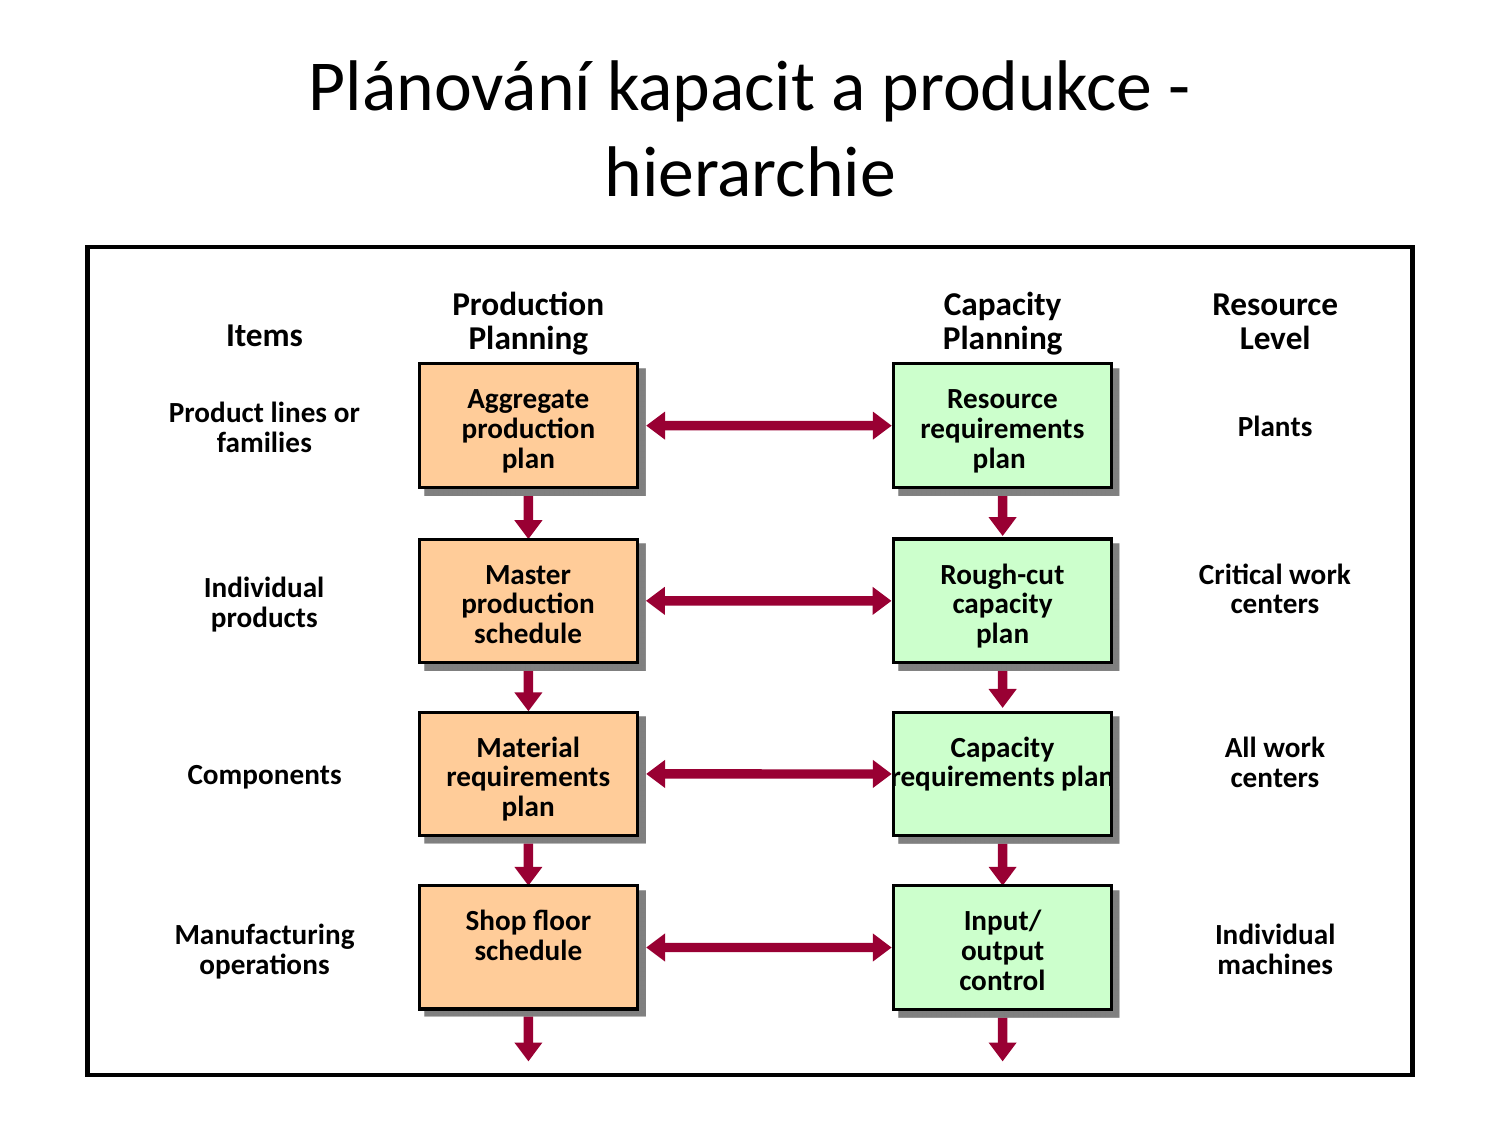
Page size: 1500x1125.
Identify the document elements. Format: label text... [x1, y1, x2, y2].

title Plánování kapacit a produkce - hierarchie [144, 30, 1356, 219]
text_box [87, 246, 1413, 1076]
